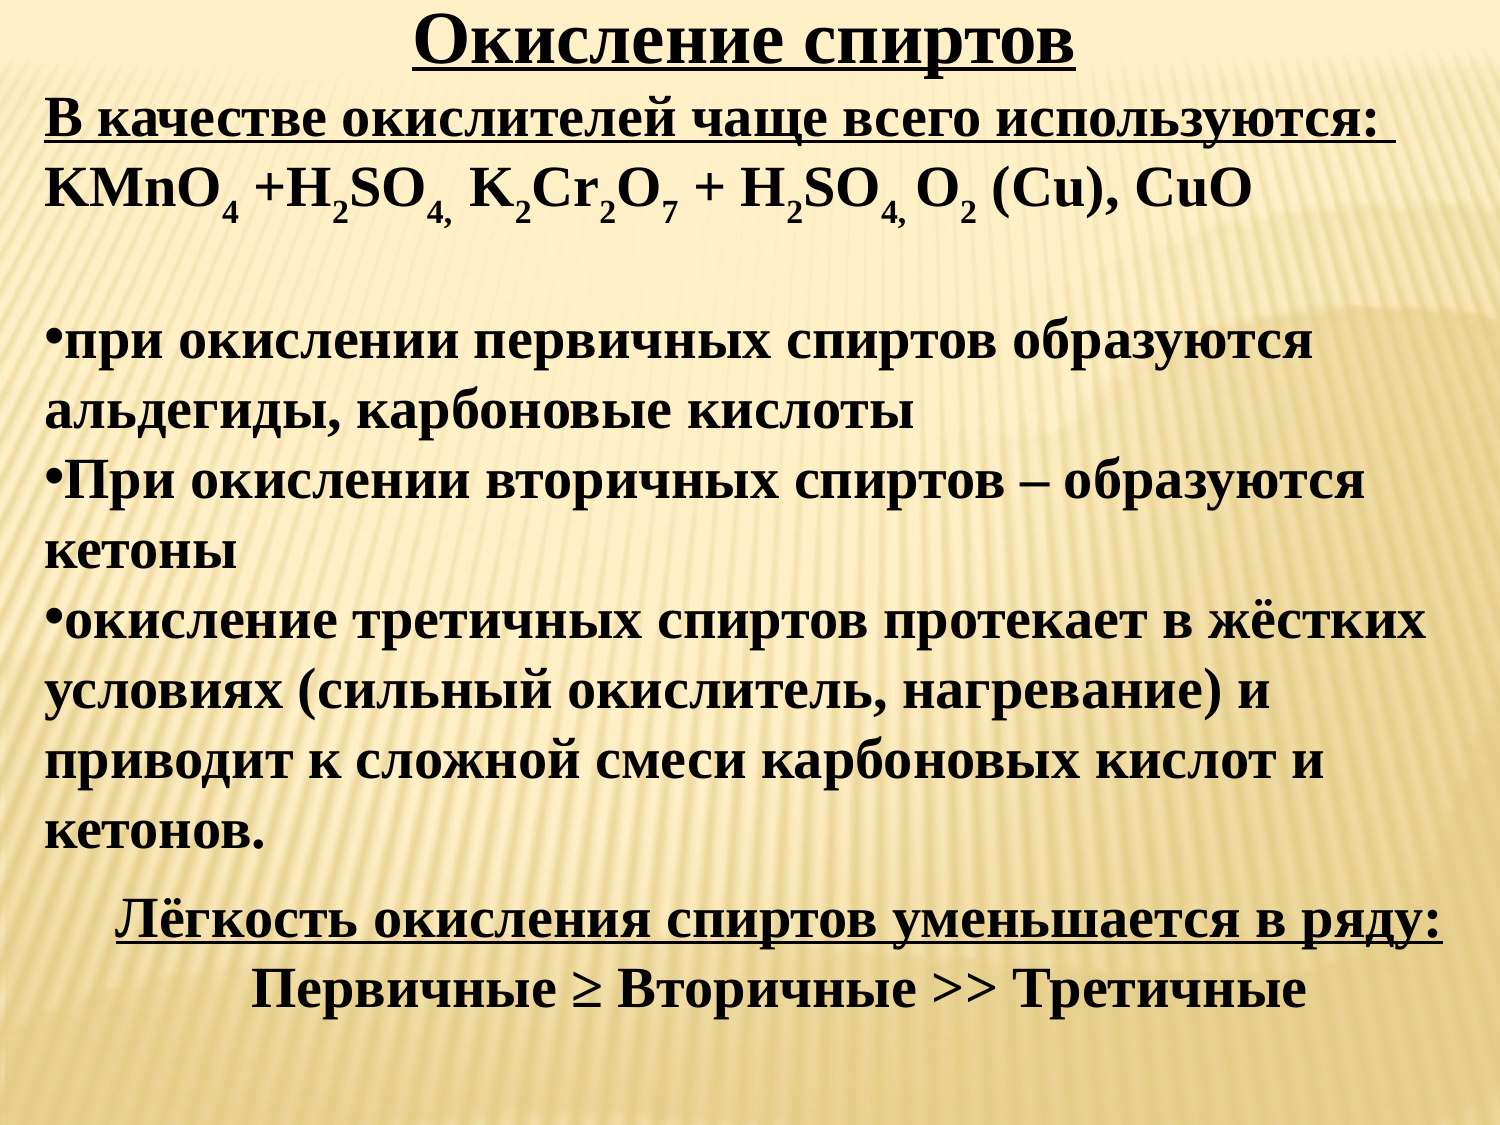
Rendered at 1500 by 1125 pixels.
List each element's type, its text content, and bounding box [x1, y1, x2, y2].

text_box Лёгкость окисления спиртов уменьшается в ряду: Первичные ≥ Вторичные >> Третичные [29, 871, 1500, 1027]
text_box Окисление спиртов В качестве окислителей чаще всего используются: KMnO4 +H2SO4, K2Cr2O7 + H2SO4, O2 (Cu), CuO при окислении первичных спиртов образуются альдегиды, карбоновые кислоты При окислении вторичных спиртов – образуются кетоны окисление третичных спиртов протекает в жёстких условиях (сильный окислитель, нагревание) и приводит к сложной смеси карбоновых кислот и кетонов. [29, 0, 1459, 871]
